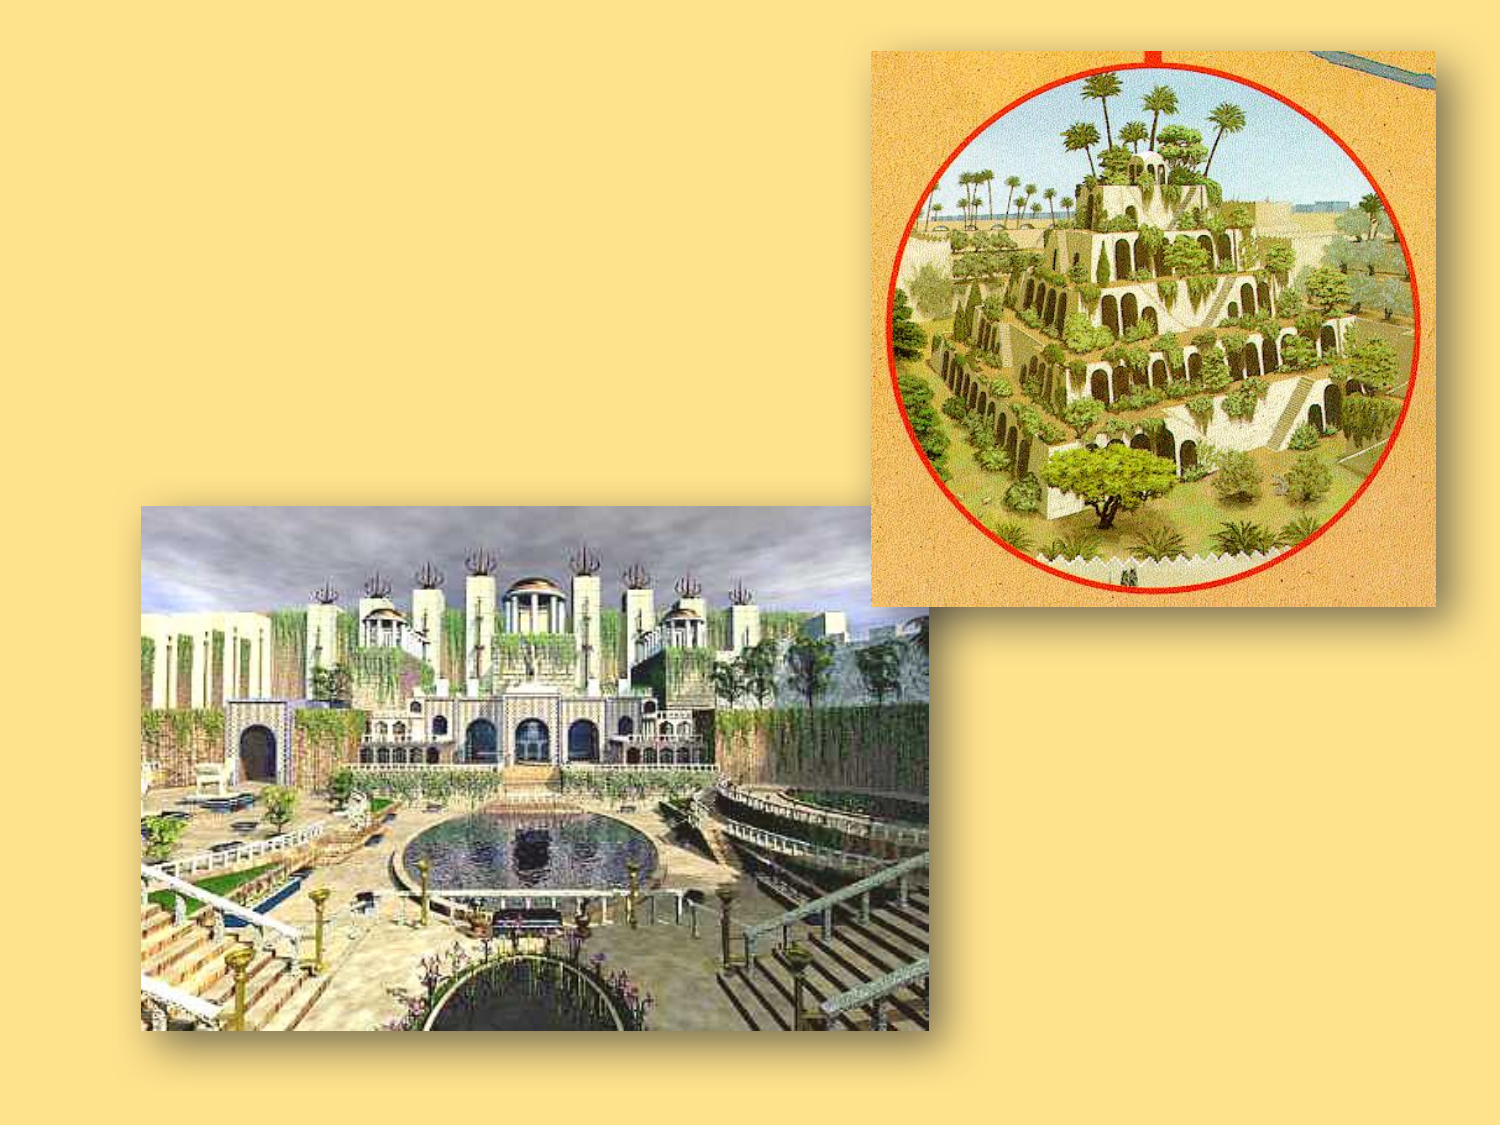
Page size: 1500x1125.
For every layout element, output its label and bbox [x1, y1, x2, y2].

picture [140, 51, 1436, 1031]
